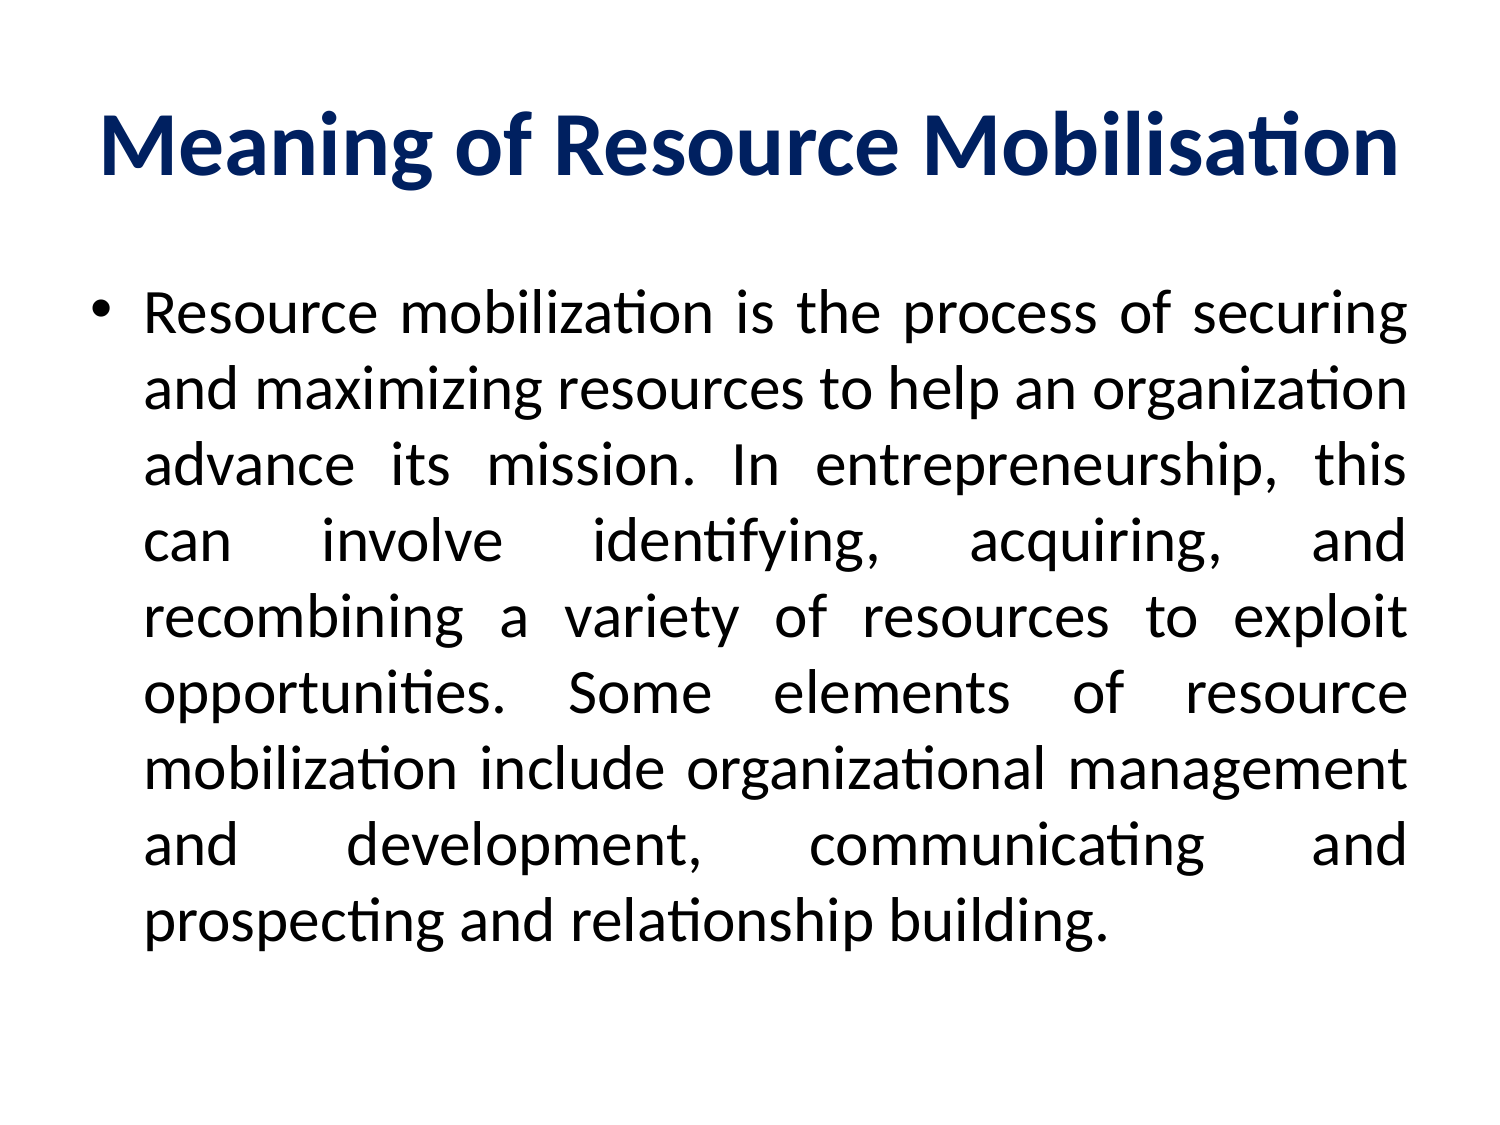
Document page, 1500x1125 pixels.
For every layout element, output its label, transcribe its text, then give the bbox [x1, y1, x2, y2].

title Meaning of Resource Mobilisation [75, 45, 1425, 233]
list Resource mobilization is the process of securing and maximizing resources to help an organization advance its mission. In entrepreneurship, this can involve identifying, acquiring, and recombining a variety of resources to exploit opportunities. Some elements of resource mobilization include organizational management and development, communicating and prospecting and relationship building. [75, 262, 1425, 1005]
